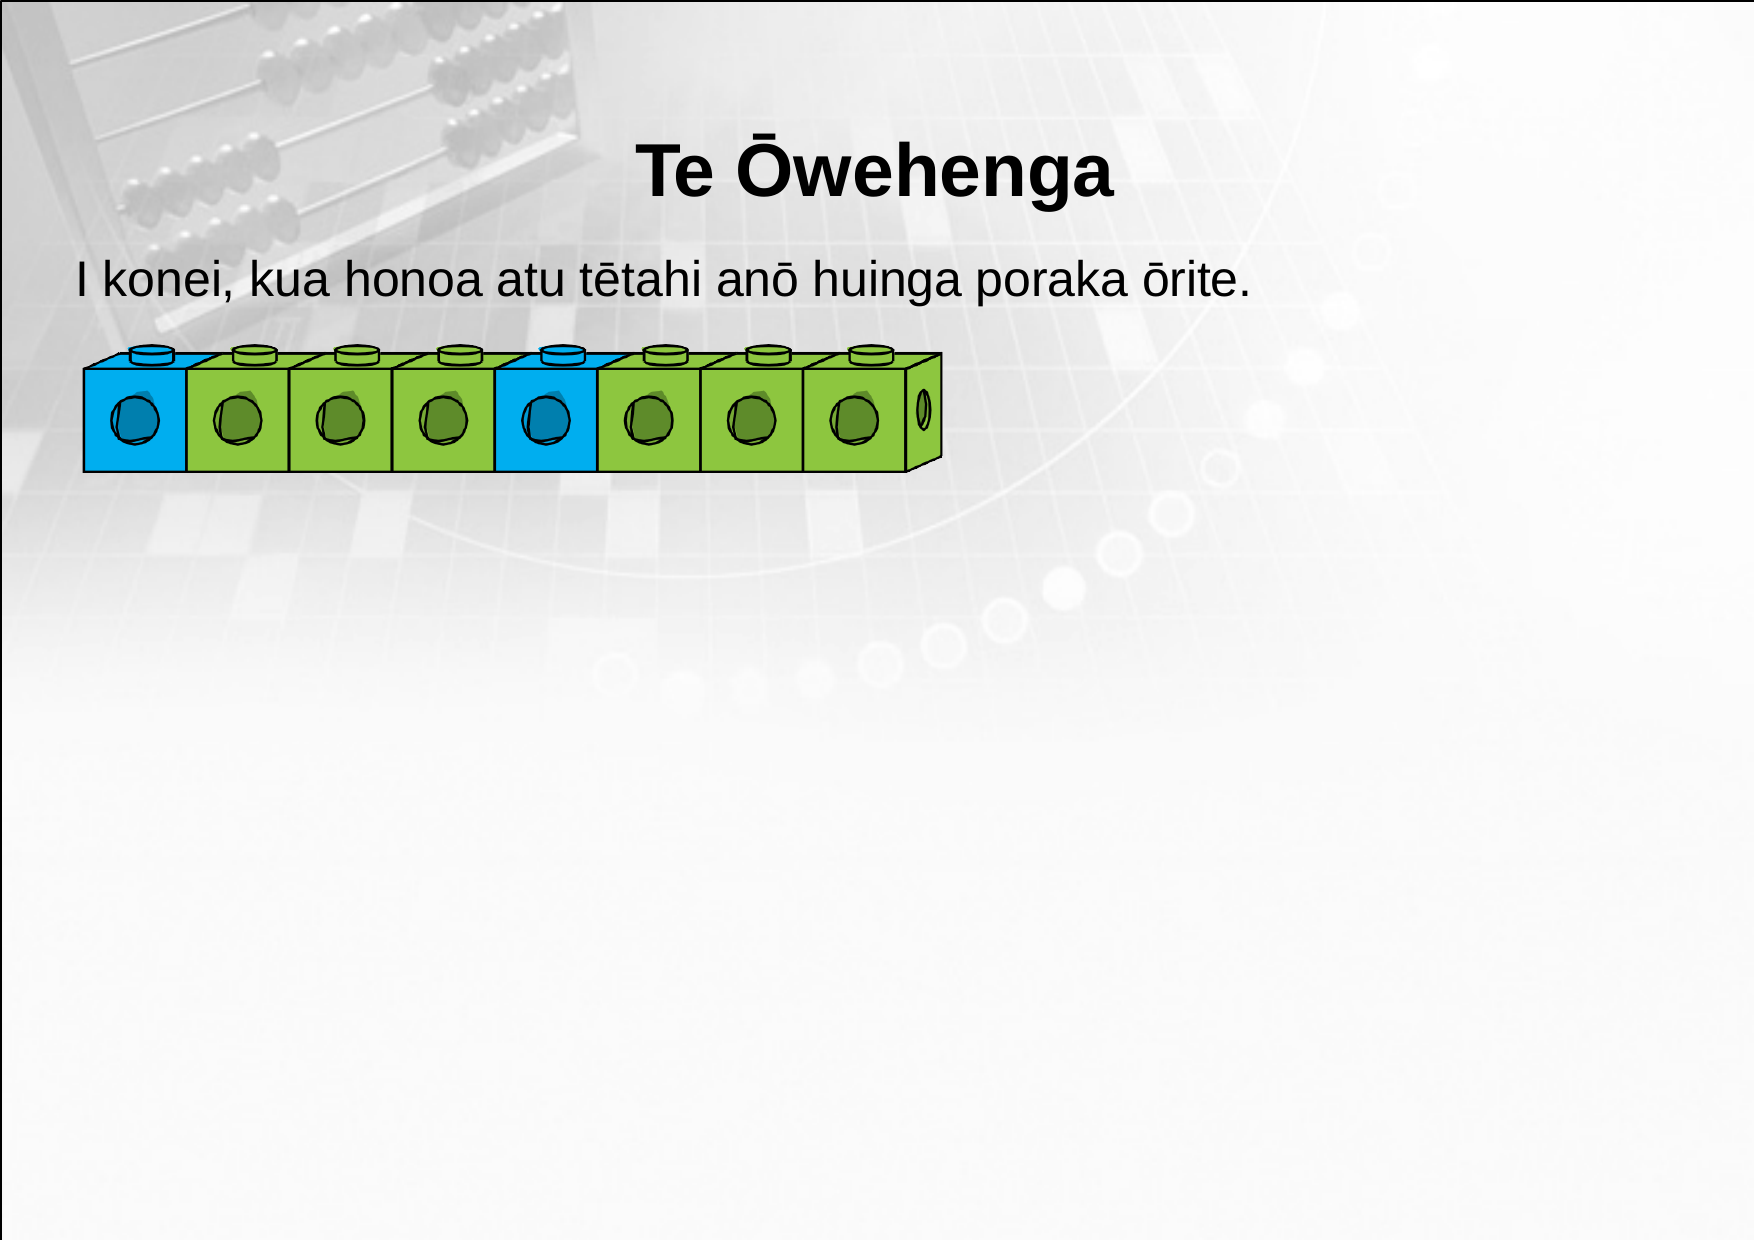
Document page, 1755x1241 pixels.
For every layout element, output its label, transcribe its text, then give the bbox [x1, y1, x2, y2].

text_box I konei, kua honoa atu tētahi anō huinga poraka ōrite. [72, 244, 1259, 307]
text_box [1, 1, 1754, 1241]
text_box [82, 344, 943, 473]
picture [3, 2, 1754, 1240]
text_box Te Ōwehenga [633, 119, 1121, 212]
